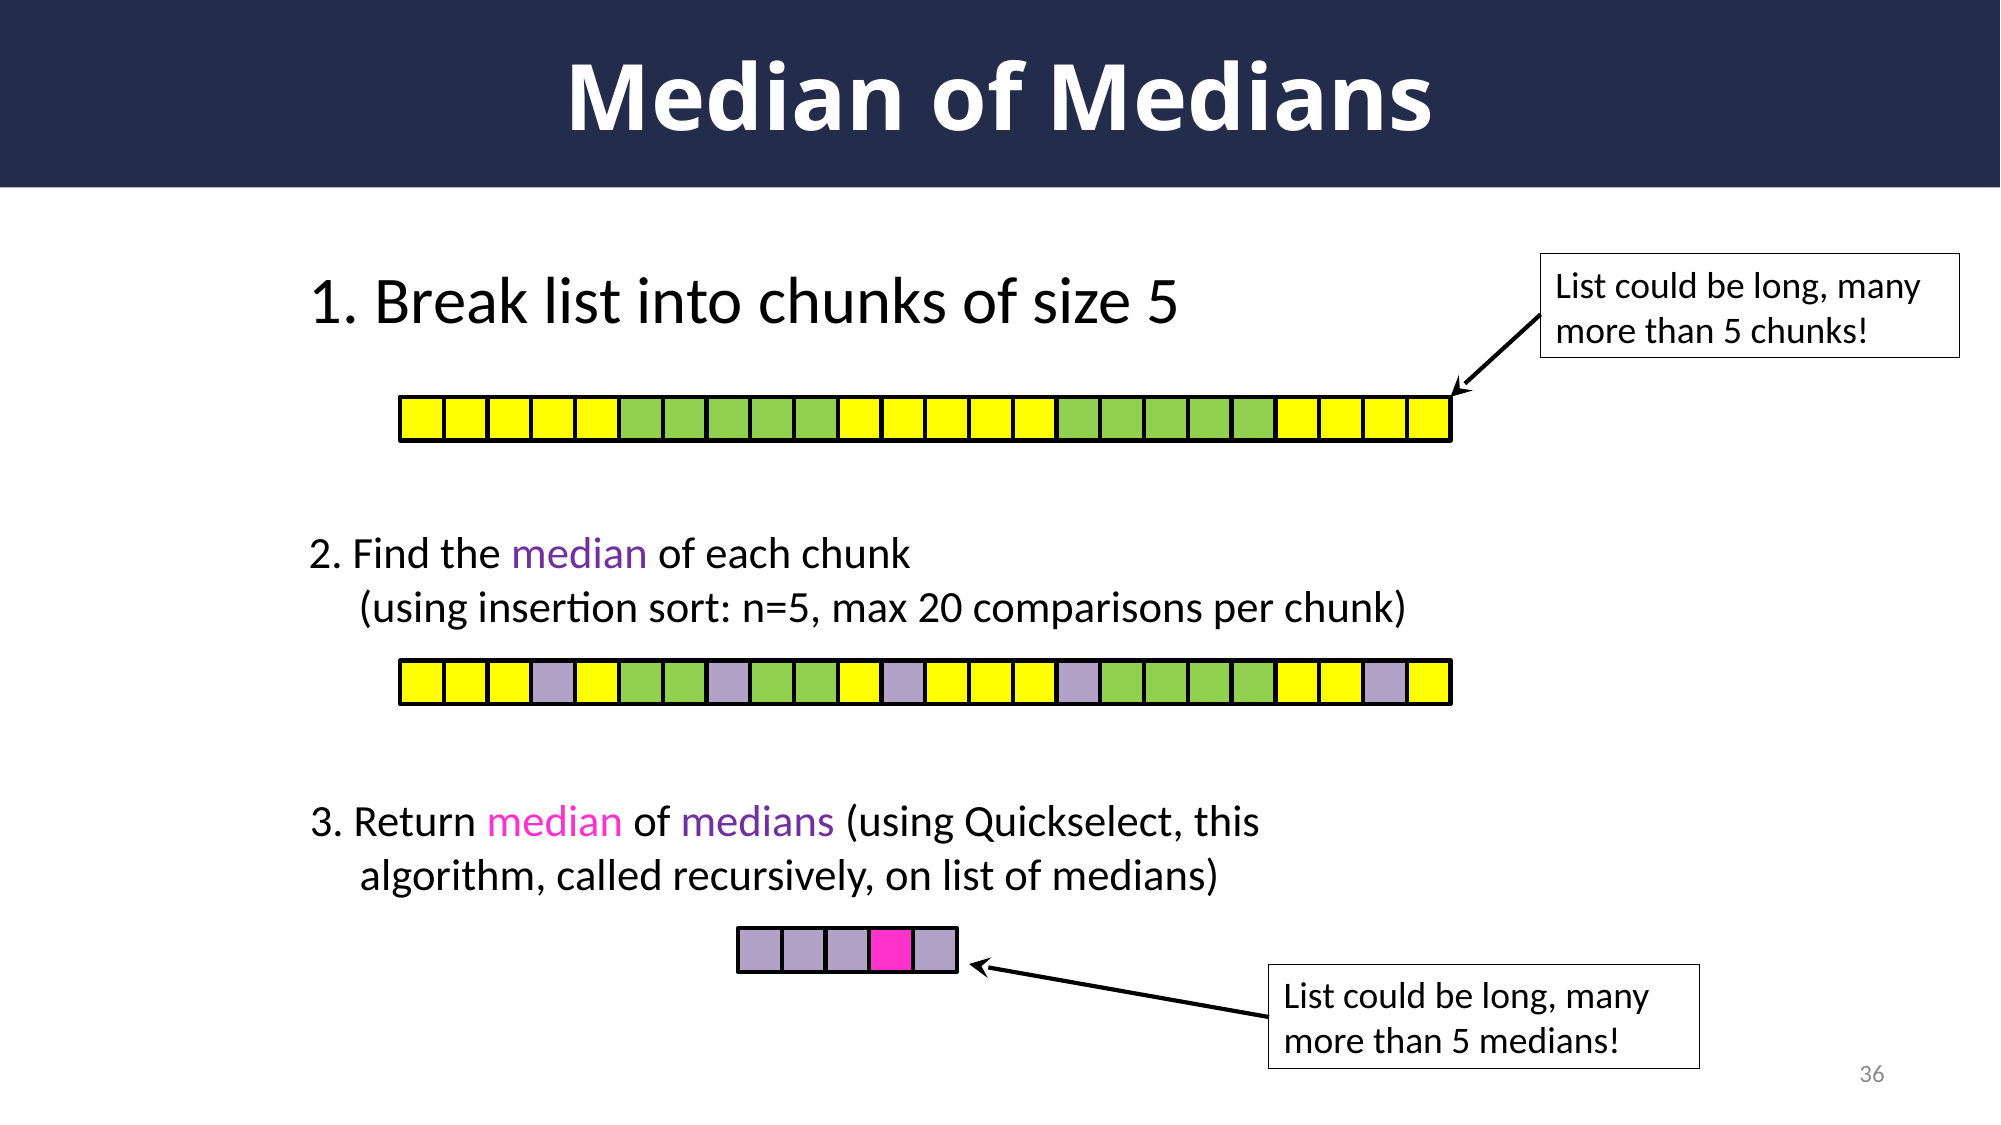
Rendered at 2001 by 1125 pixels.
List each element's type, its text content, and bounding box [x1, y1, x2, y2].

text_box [399, 660, 1451, 705]
text_box List could be long, many more than 5 medians! [1268, 964, 1700, 1069]
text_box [1450, 314, 1541, 398]
text_box 2. Find the median of each chunk (using insertion sort: n=5, max 20 comparisons per chunk) [293, 516, 1725, 642]
text_box 3. Return median of medians (using Quickselect, this algorithm, called recursively, on list of medians) [294, 784, 1645, 910]
title Median of Medians [99, 24, 1900, 163]
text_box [737, 927, 958, 973]
list 1. Break list into chunks of size 5 [293, 234, 1644, 360]
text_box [968, 963, 1270, 1018]
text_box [399, 396, 1451, 441]
slide_number 36 [1433, 1042, 1900, 1103]
text_box List could be long, many more than 5 chunks! [1540, 253, 1960, 358]
